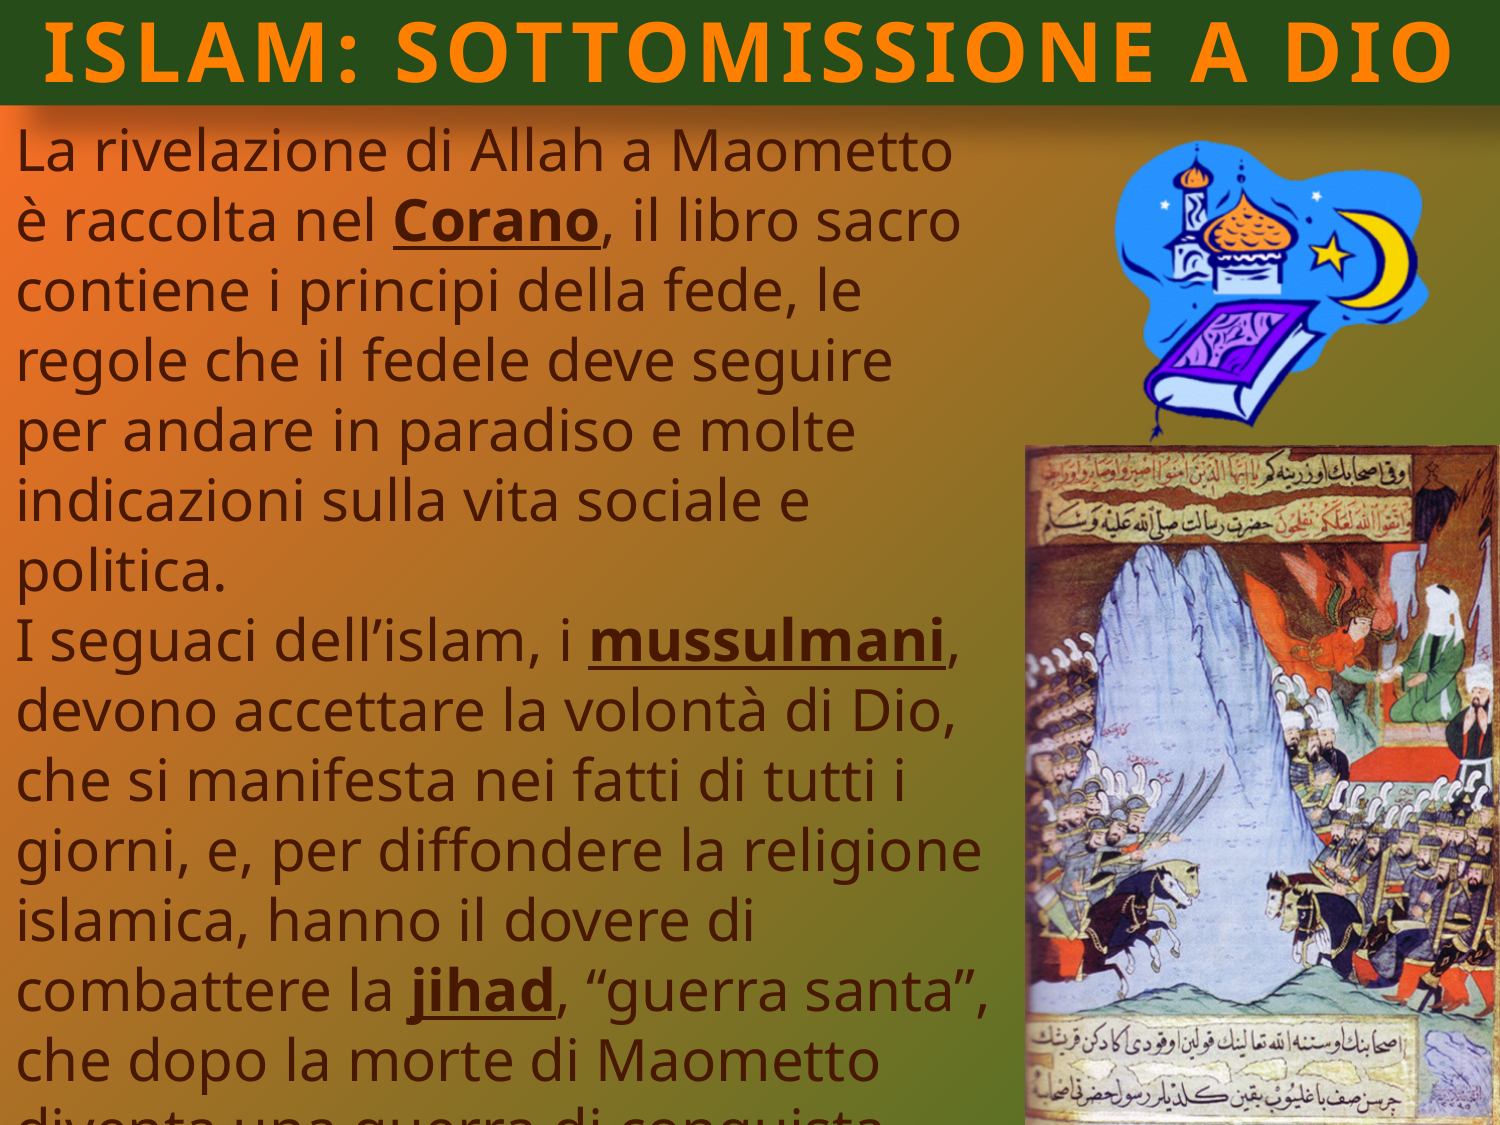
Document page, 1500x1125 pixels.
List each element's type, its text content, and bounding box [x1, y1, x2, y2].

text_box La rivelazione di Allah a Maometto è raccolta nel Corano, il libro sacro contiene i principi della fede, le regole che il fedele deve seguire per andare in paradiso e molte indicazioni sulla vita sociale e politica. I seguaci dell’islam, i mussulmani, devono accettare la volontà di Dio, che si manifesta nei fatti di tutti i giorni, e, per diffondere la religione islamica, hanno il dovere di combattere la jihad, “guerra santa”, che dopo la morte di Maometto diventa una guerra di conquista. [0, 105, 1008, 1125]
title islam: sottomissione a dio [0, 0, 1500, 106]
picture [1112, 140, 1430, 444]
picture [1025, 445, 1500, 1125]
